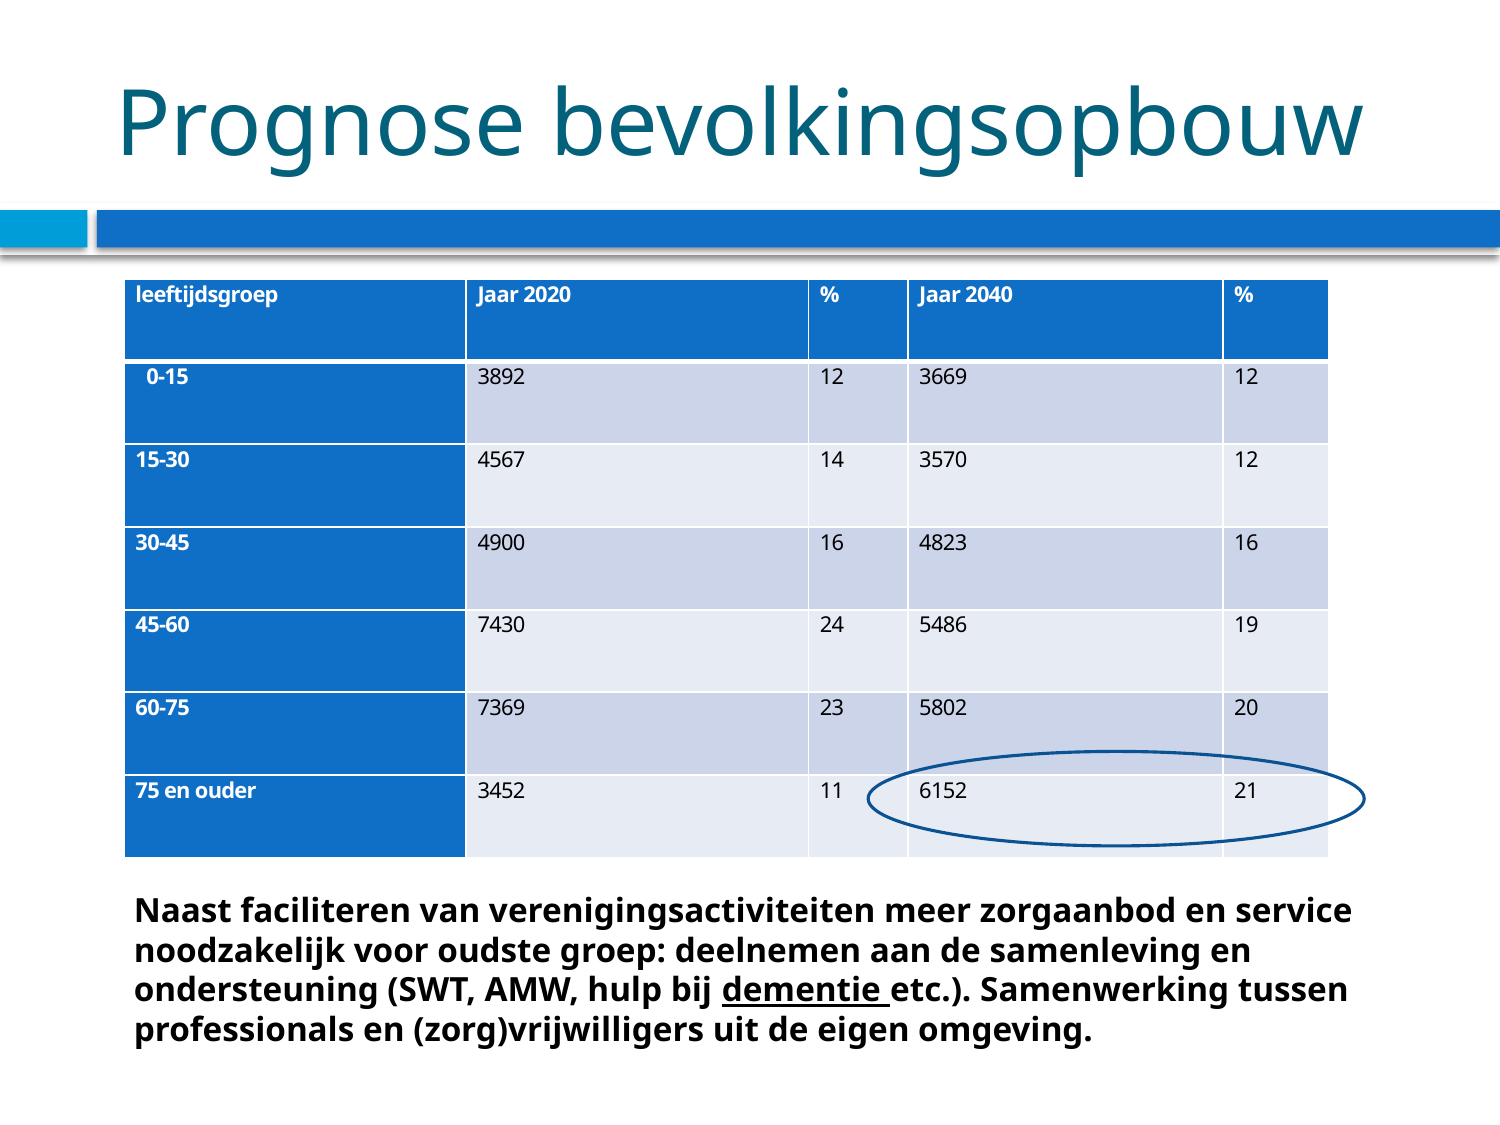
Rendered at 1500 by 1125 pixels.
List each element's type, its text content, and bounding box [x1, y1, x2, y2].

table_cell 4900 [467, 528, 808, 609]
table_cell 23 [809, 693, 907, 774]
table_cell 21 [1224, 826, 1328, 857]
title Prognose bevolkingsopbouw [100, 37, 1438, 200]
table_header % [809, 280, 907, 359]
table_header leeftijdsgroep [125, 280, 465, 359]
table_cell 15-30 [125, 445, 465, 526]
table_cell 6152 [909, 827, 1222, 857]
table_cell 12 [1224, 445, 1328, 526]
table_cell 5486 [909, 611, 1222, 691]
table_cell 16 [809, 528, 907, 609]
table_cell 3669 [909, 364, 1222, 443]
table_cell 24 [809, 611, 907, 691]
table_cell 3452 [467, 776, 808, 857]
table_cell 0-15 [125, 364, 465, 443]
table_cell 12 [1224, 364, 1328, 443]
table_header % [1224, 280, 1328, 359]
table_cell 45-60 [125, 611, 465, 691]
table_cell 7369 [467, 693, 808, 774]
table_header Jaar 2040 [909, 280, 1222, 359]
table_cell 7430 [467, 611, 808, 691]
table_cell 14 [809, 445, 907, 526]
table_cell 30-45 [125, 528, 465, 609]
table_cell 3892 [467, 364, 808, 443]
table_cell 4567 [467, 445, 808, 526]
table_cell 60-75 [125, 693, 465, 774]
table_cell 4823 [909, 528, 1222, 609]
table_cell 75 en ouder [125, 776, 465, 857]
table_cell 16 [1224, 528, 1328, 609]
table_cell 20 [1224, 693, 1328, 772]
text_box [866, 749, 1366, 848]
table_cell 3570 [909, 445, 1222, 526]
text_box Naast faciliteren van verenigingsactiviteiten meer zorgaanbod en service noodzakelijk voor oudste groep: deelnemen aan de samenleving en ondersteuning (SWT, AMW, hulp bij dementie etc.). Samenwerking tussen professionals en (zorg)vrijwilligers uit de eigen omgeving. [119, 881, 1372, 1056]
table_header Jaar 2020 [467, 280, 808, 359]
table_cell 11 [809, 776, 907, 857]
table_cell 19 [1224, 611, 1328, 691]
table_cell 5802 [909, 693, 1222, 770]
table_cell 12 [809, 364, 907, 443]
